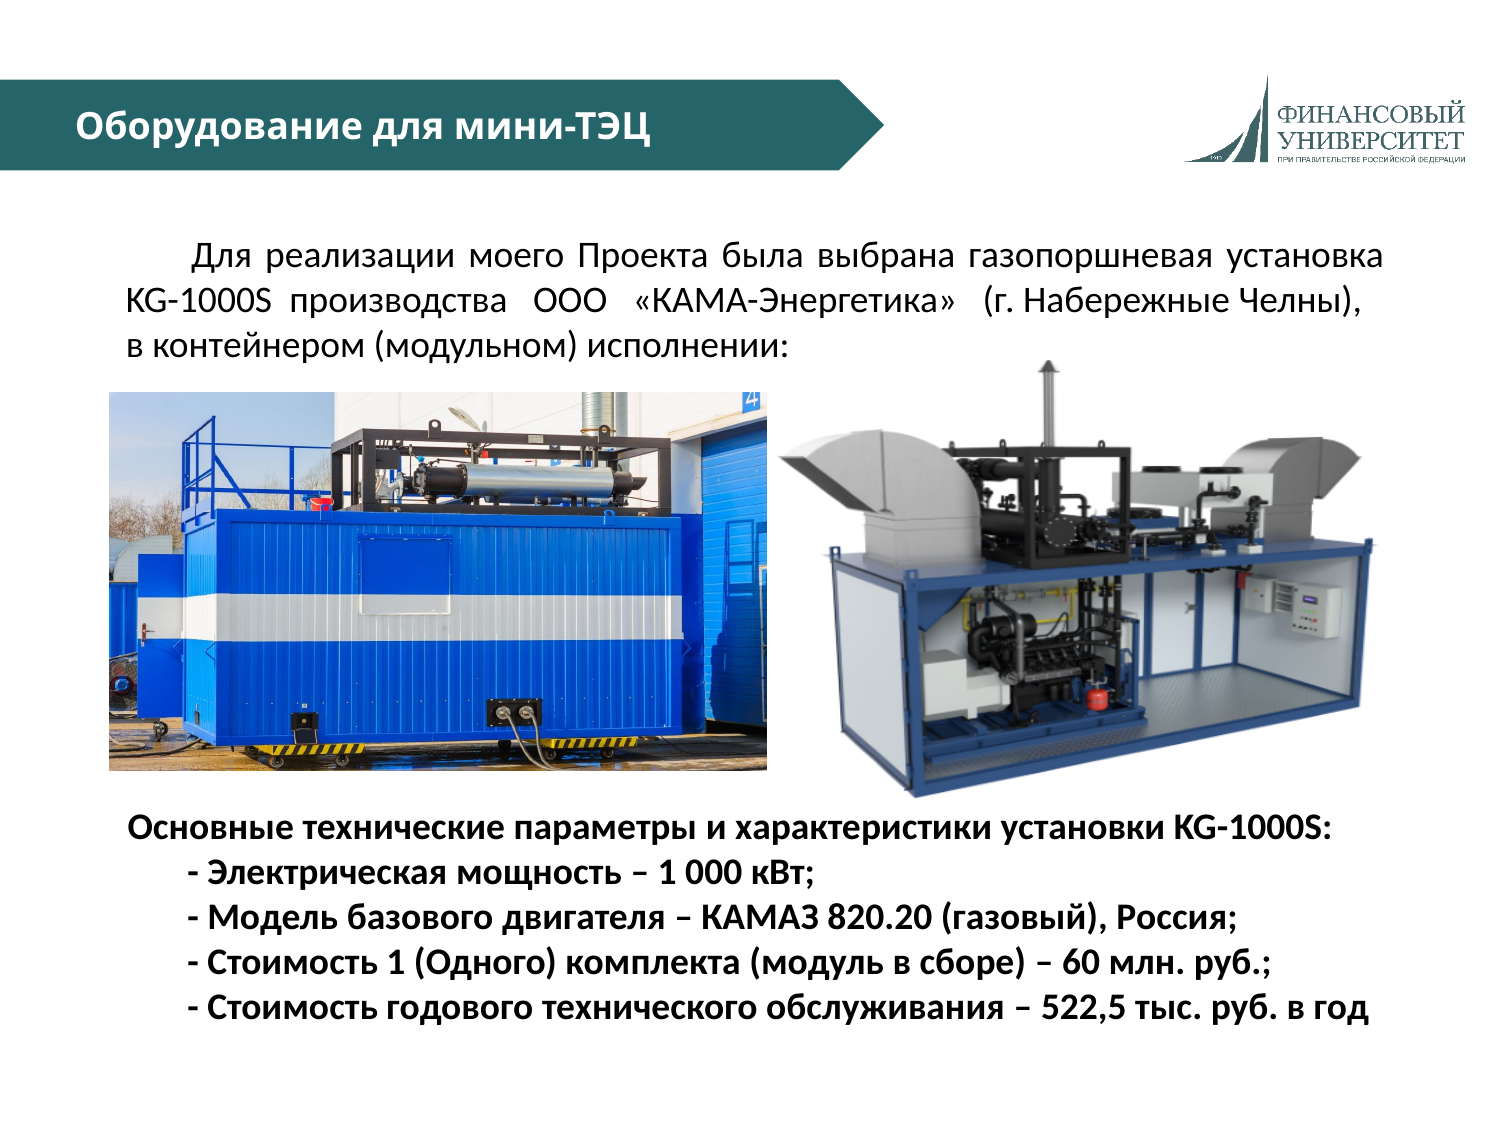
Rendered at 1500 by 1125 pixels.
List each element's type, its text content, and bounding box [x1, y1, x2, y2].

picture [109, 360, 1391, 810]
text_box Основные технические параметры и характеристики установки KG-1000S: - Электрическая мощность – 1 000 кВт; - Модель базового двигателя – КАМАЗ 820.20 (газовый), Россия; - Стоимость 1 (Одного) комплекта (модуль в сборе) – 60 млн. руб.; - Стоимость годового технического обслуживания – 522,5 тыс. руб. в год [113, 794, 1402, 1035]
text_box [0, 78, 886, 172]
picture [1182, 70, 1466, 171]
text_box Оборудование для мини-ТЭЦ [60, 94, 832, 155]
text_box Для реализации моего Проекта была выбрана газопоршневая установка KG-1000S производства ООО «КАМА-Энергетика» (г. Набережные Челны), в контейнером (модульном) исполнении: [111, 222, 1400, 373]
